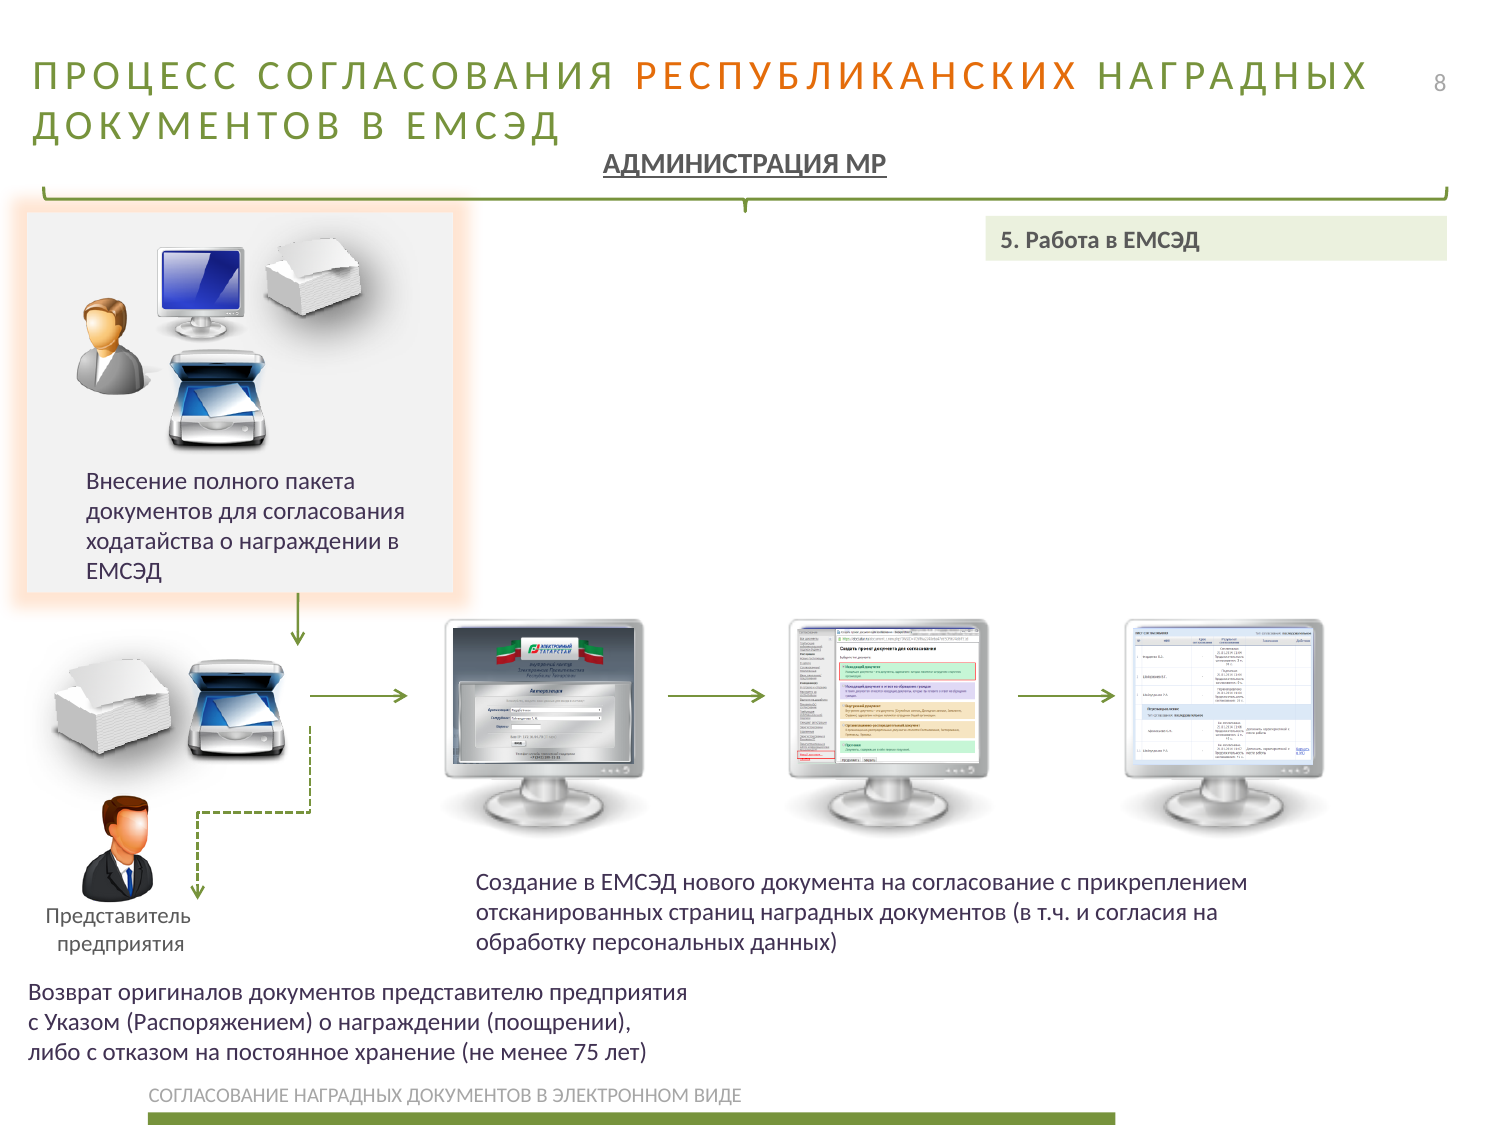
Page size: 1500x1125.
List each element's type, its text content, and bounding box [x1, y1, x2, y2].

text_box Внесение полного пакета документов для согласования ходатайства о награждении в ЕМСЭД [71, 457, 467, 592]
text_box Возврат оригиналов документов представителю предприятия с Указом (Распоряжением) о награждении (поощрении), либо с отказом на постоянное хранение (не менее 75 лет) [13, 968, 705, 1073]
text_box Создание в ЕМСЭД нового документа на согласование с прикреплением отсканированных страниц наградных документов (в т.ч. и согласия на обработку персональных данных) [460, 857, 1314, 963]
picture [43, 633, 177, 767]
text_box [166, 756, 341, 870]
text_box [272, 210, 455, 457]
text_box [42, 186, 1448, 213]
text_box [773, 600, 1346, 839]
picture [68, 793, 178, 903]
text_box [146, 1110, 1117, 1125]
text_box СОГЛАСОВАНИЕ НАГРАДНЫХ ДОКУМЕНТОВ В ЭЛЕКТРОННОМ ВИДЕ [133, 1074, 1307, 1125]
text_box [421, 604, 664, 847]
text_box Представитель предприятия [30, 893, 212, 963]
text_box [766, 604, 1009, 847]
picture [183, 659, 289, 756]
picture [66, 240, 270, 455]
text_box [1102, 604, 1345, 847]
text_box [25, 210, 296, 594]
text_box АДМИНИСТРАЦИЯ МР [486, 155, 1004, 186]
picture [256, 217, 366, 326]
text_box 5. Работа в ЕМСЭД [985, 215, 1447, 261]
text_box ПРОЦЕСС СОГЛАСОВАНИЯ РЕСПУБЛИКАНСКИХ НАГРАДНЫХ ДОКУМЕНТОВ В ЕМСЭД [17, 40, 1500, 155]
